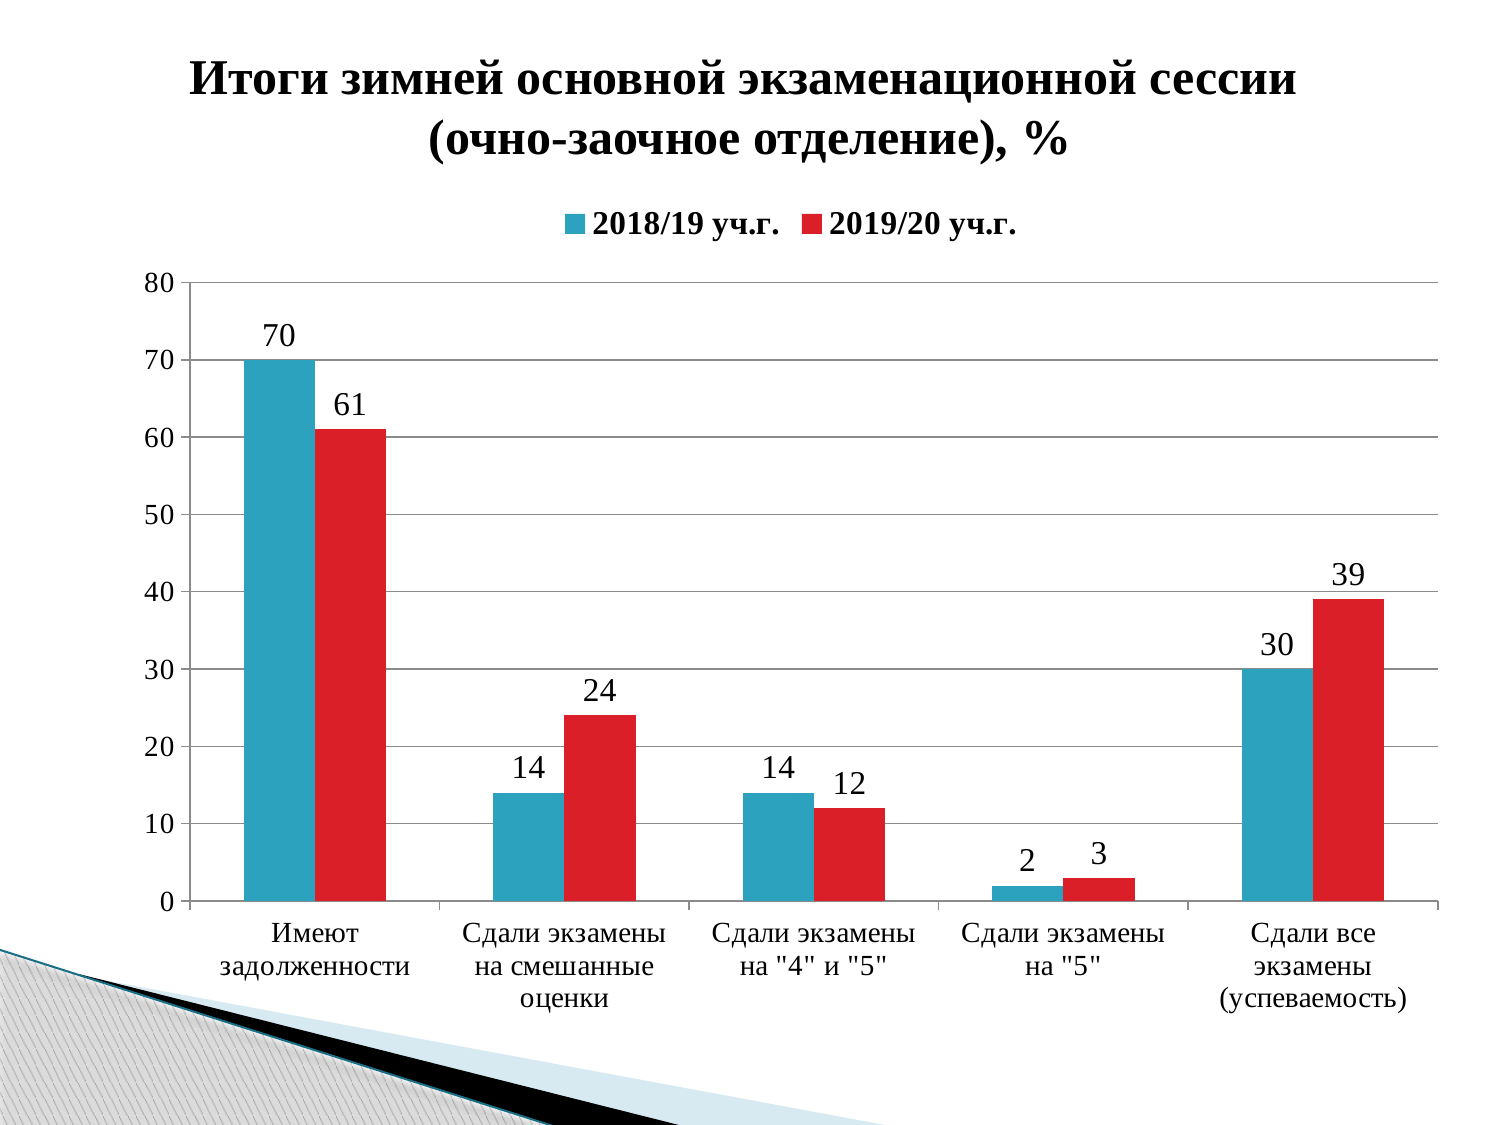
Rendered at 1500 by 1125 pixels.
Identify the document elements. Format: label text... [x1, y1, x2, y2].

chart [116, 187, 1465, 1032]
title Итоги зимней основной экзаменационной сессии (очно-заочное отделение), % [75, 45, 1425, 164]
